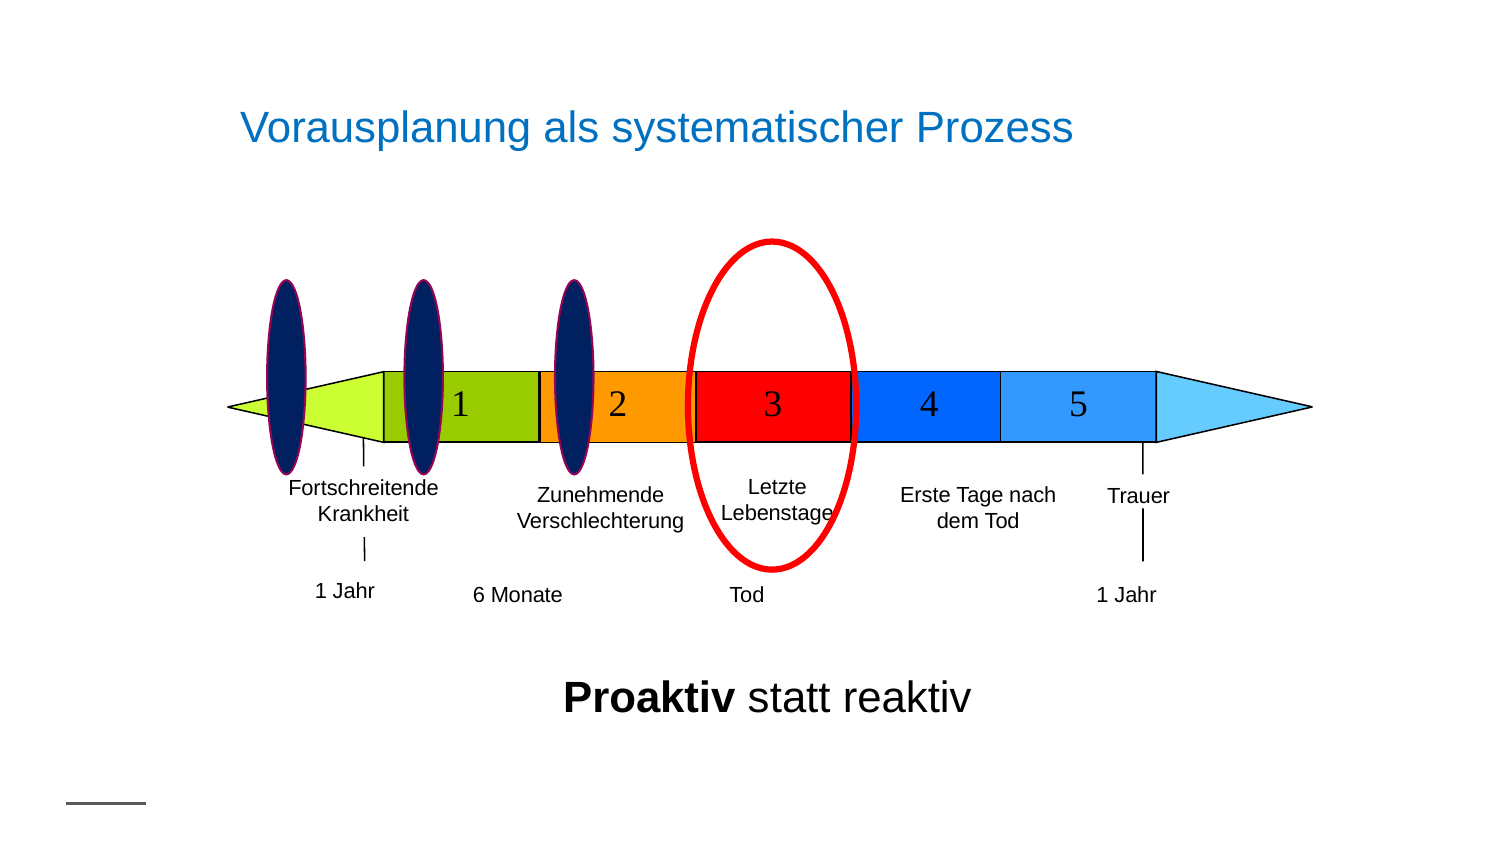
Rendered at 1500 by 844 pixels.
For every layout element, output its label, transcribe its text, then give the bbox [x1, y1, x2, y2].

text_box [227, 241, 1313, 626]
text_box Vorausplanung als systematischer Prozess [240, 76, 1260, 173]
text_box Proaktiv statt reaktiv [386, 661, 1149, 729]
